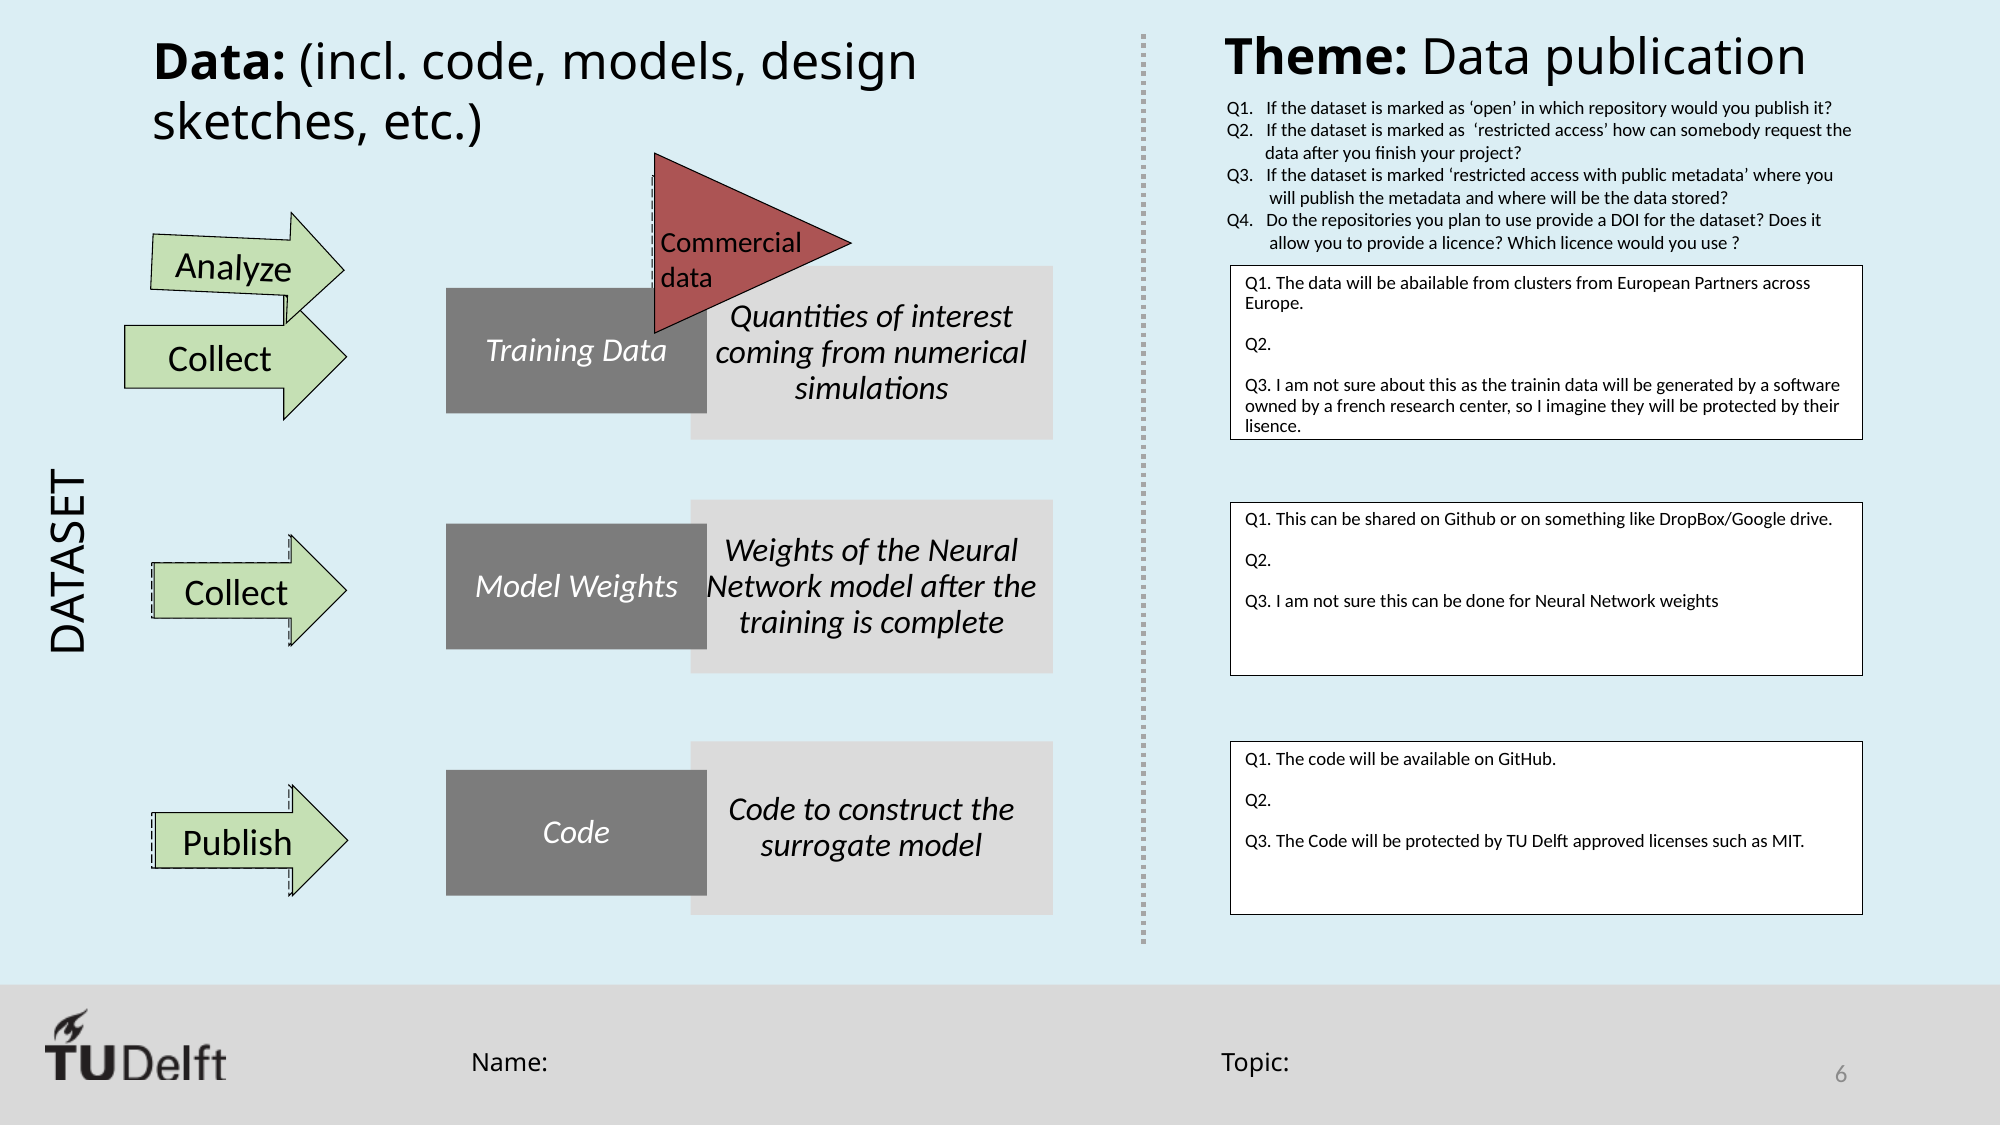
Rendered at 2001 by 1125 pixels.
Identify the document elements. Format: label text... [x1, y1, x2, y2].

text_box Topic: [1206, 1042, 1882, 1108]
list Q1. The code will be available on GitHub. Q2. Q3. The Code will be protected by TU Delft approved licenses such as MIT. [1230, 741, 1863, 915]
list Training Data [446, 287, 707, 414]
list Q1. The data will be abailable from clusters from European Partners across Europe. Q2. Q3. I am not sure about this as the trainin data will be generated by a software owned by a french research center, so I imagine they will be protected by their lisence. [1230, 265, 1863, 440]
list Code [446, 769, 707, 896]
text_box Collect [124, 296, 348, 421]
text_box Publish [154, 783, 349, 897]
text_box Name: [455, 1042, 1131, 1108]
text_box Analyze [150, 211, 345, 325]
list Model Weights [446, 523, 707, 650]
list Quantities of interest coming from numerical simulations [690, 265, 1053, 440]
text_box Collect [153, 533, 348, 648]
list Q1. This can be shared on Github or on something like DropBox/Google drive. Q2. Q3. I am not sure this can be done for Neural Network weights [1230, 502, 1863, 676]
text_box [645, 153, 852, 334]
list Code to construct the surrogate model [690, 741, 1053, 915]
list Weights of the Neural Network model after the training is complete [690, 499, 1053, 674]
